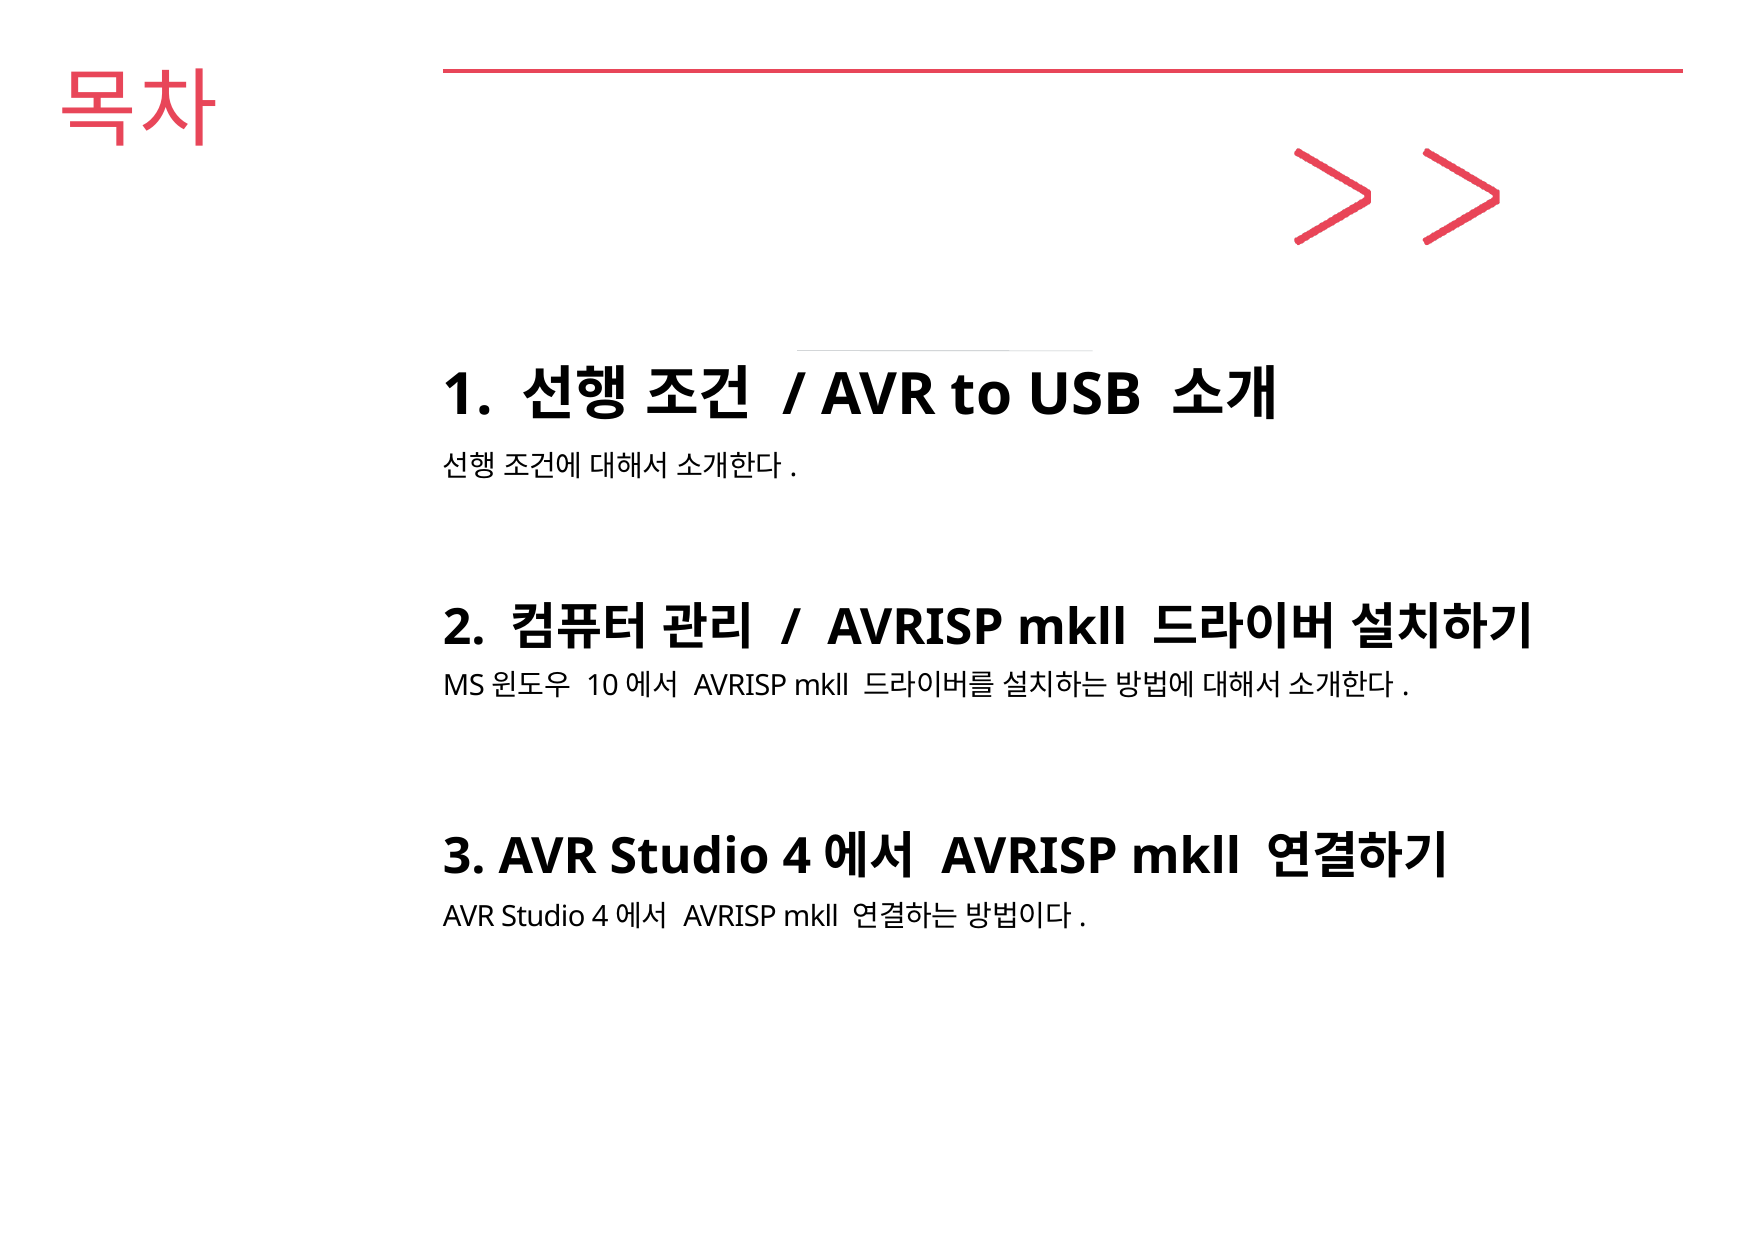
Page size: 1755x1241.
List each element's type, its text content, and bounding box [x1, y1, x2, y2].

title 목차 [59, 64, 423, 358]
list MS윈도우 10에서 AVRISP mkll 드라이버를 설치하는 방법에 대해서 소개한다. [442, 666, 1683, 739]
list 2. 컴퓨터 관리 / AVRISP mkll 드라이버 설치하기 [442, 585, 1683, 650]
picture [1290, 128, 1504, 261]
list 1. 선행 조건 / AVR to USB 소개 [442, 357, 1683, 438]
list 선행 조건에 대해서 소개한다. [442, 447, 1683, 520]
list AVR Studio 4에서 AVRISP mkll 연결하는 방법이다. [442, 897, 1683, 970]
list 3. AVR Studio 4에서 AVRISP mkll 연결하기 [442, 815, 1683, 883]
